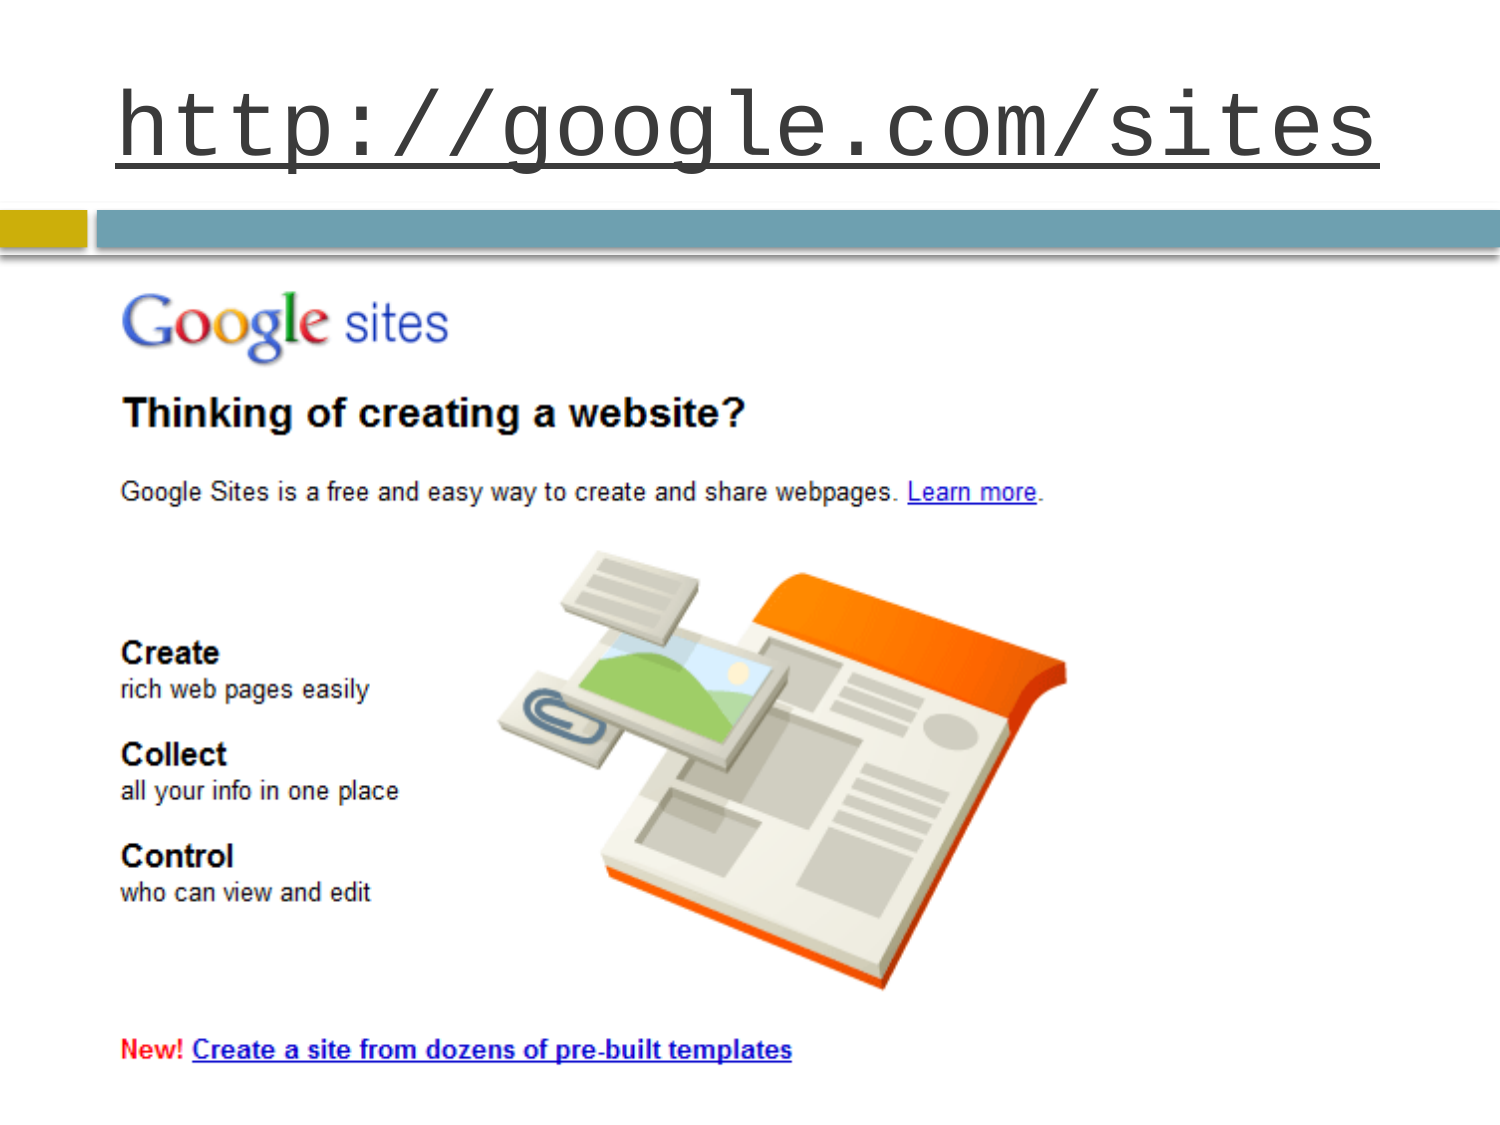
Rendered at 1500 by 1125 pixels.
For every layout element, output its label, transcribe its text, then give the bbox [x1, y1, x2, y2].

title http://google.com/sites [100, 37, 1438, 200]
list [99, 274, 1163, 1101]
